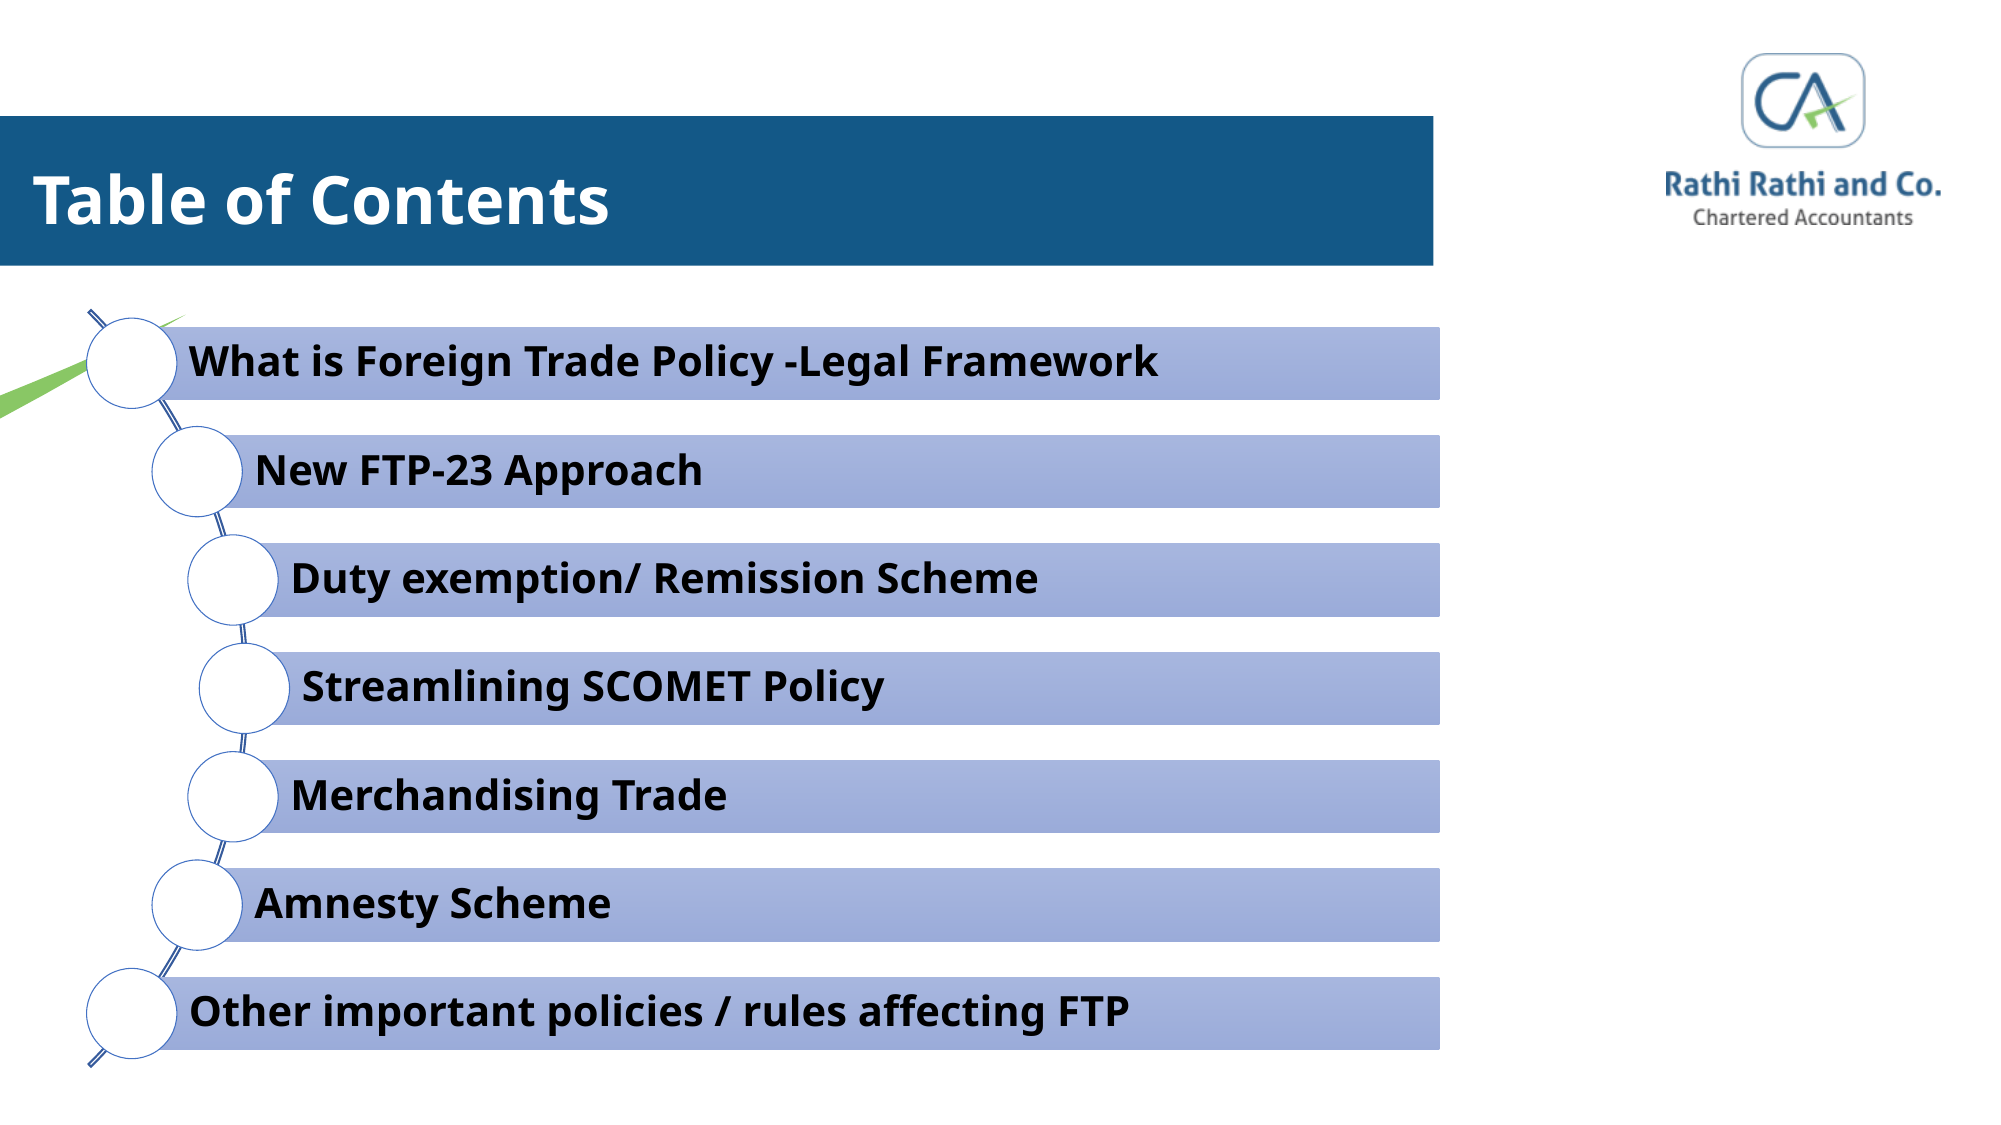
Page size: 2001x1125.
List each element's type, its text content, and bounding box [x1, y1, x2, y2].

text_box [75, 290, 1450, 1086]
picture [1666, 53, 1941, 225]
text_box Table of Contents [0, 117, 1216, 266]
